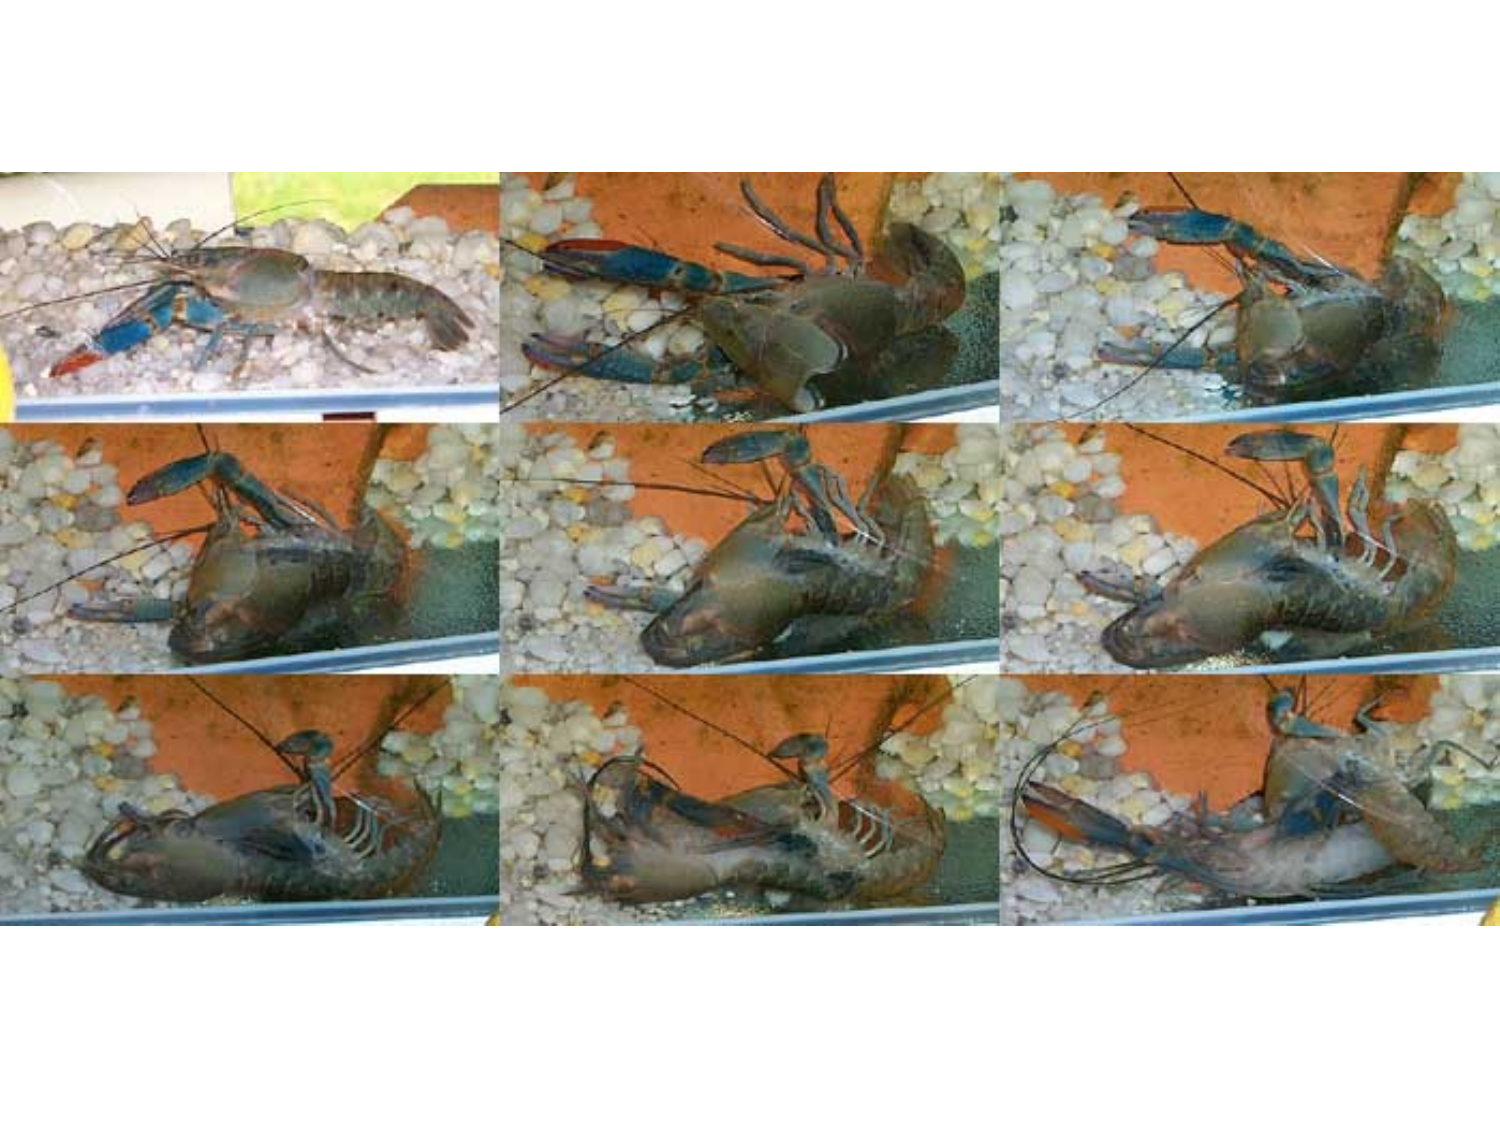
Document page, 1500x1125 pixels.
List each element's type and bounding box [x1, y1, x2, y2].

picture [0, 171, 1500, 926]
